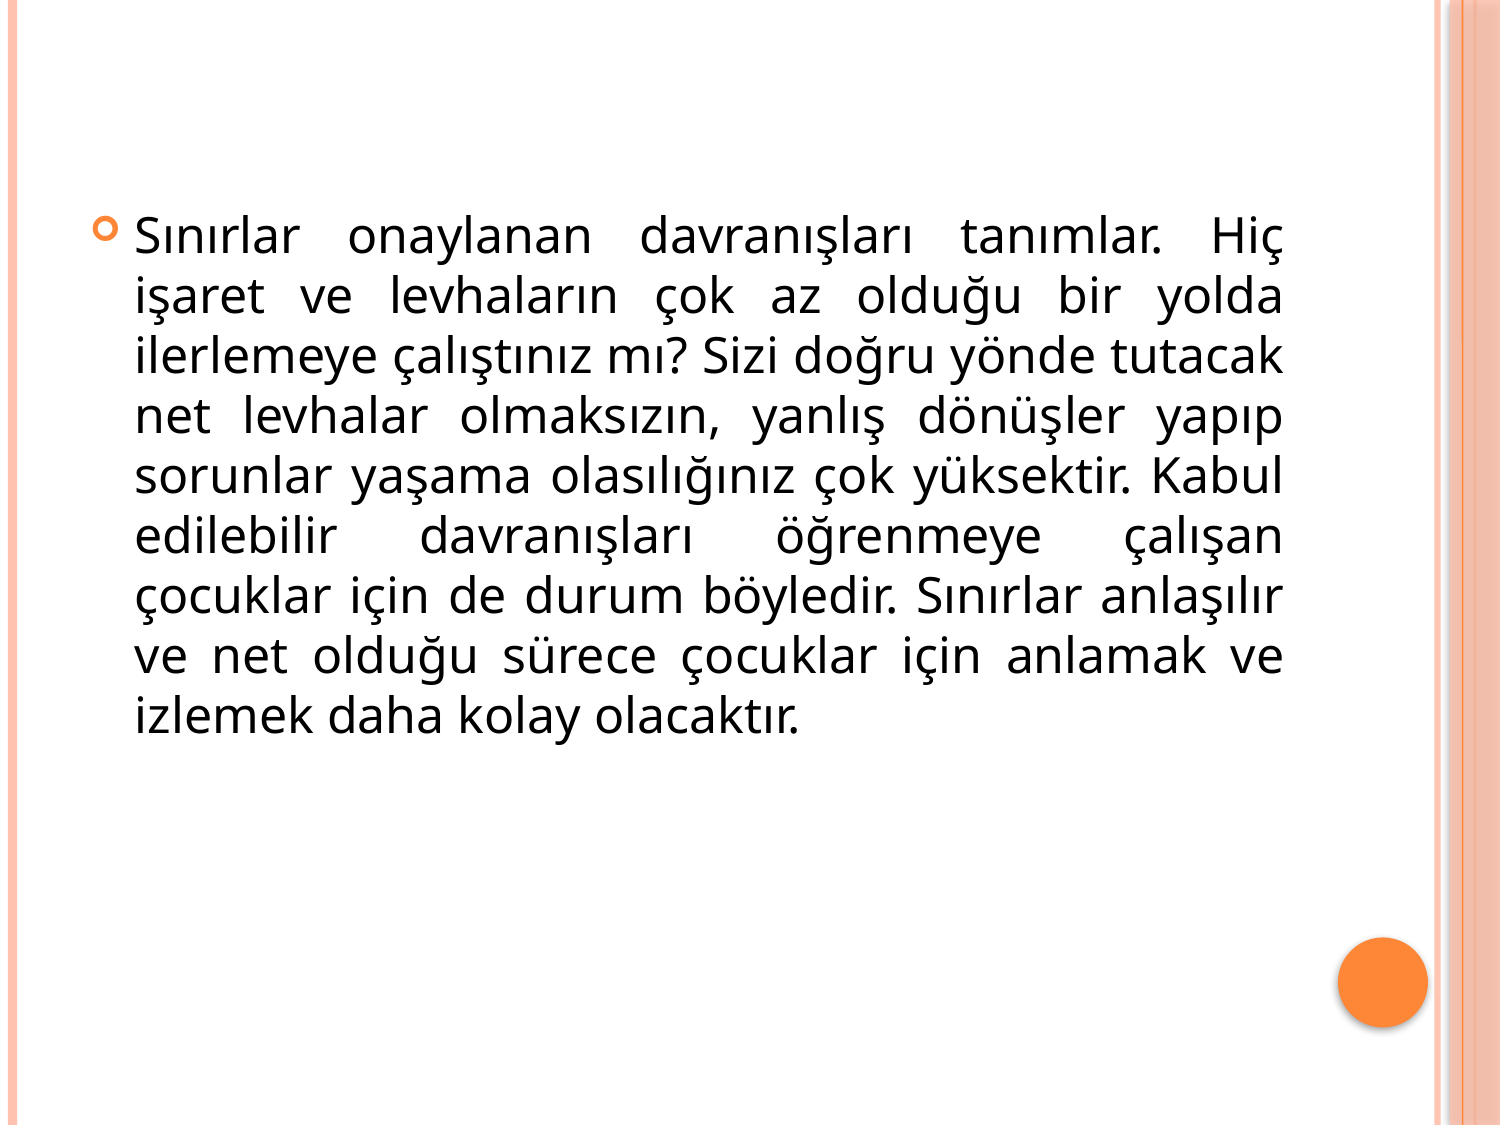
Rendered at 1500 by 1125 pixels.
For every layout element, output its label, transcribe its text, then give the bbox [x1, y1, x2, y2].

list Sınırlar onaylanan davranışları tanımlar. Hiç işaret ve levhaların çok az olduğu bir yolda ilerlemeye çalıştınız mı? Sizi doğru yönde tutacak net levhalar olmaksızın, yanlış dönüşler yapıp sorunlar yaşama olasılığınız çok yüksektir. Kabul edilebilir davranışları öğrenmeye çalışan çocuklar için de durum böyledir. Sınırlar anlaşılır ve net olduğu sürece çocuklar için anlamak ve izlemek daha kolay olacaktır. [75, 196, 1300, 1062]
